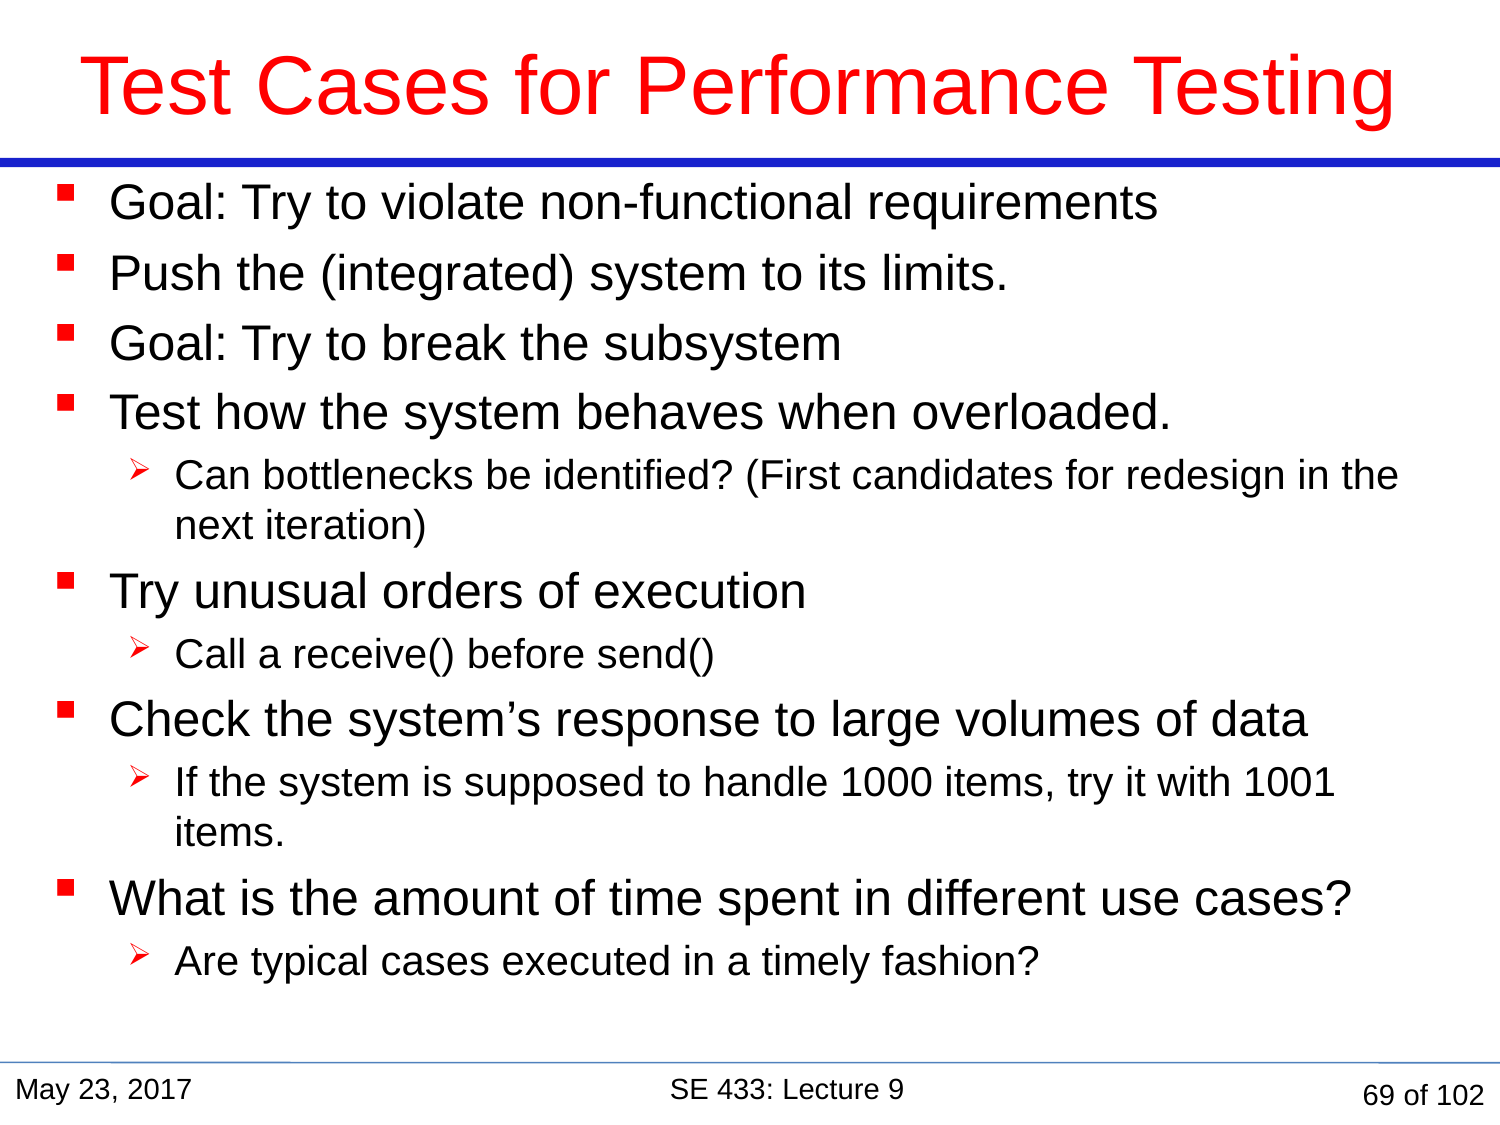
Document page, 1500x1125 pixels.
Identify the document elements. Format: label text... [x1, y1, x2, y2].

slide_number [0, 1062, 324, 1125]
slide_number 69 of 102 [1249, 1062, 1500, 1125]
list Goal: Try to violate non-functional requirements Push the (integrated) system to its limits. Goal: Try to break the subsystem Test how the system behaves when overloaded. Can bottlenecks be identified? (First candidates for redesign in the next iteration) Try unusual orders of execution Call a receive() before send() Check the system’s response to large volumes of data If the system is supposed to handle 1000 items, try it with 1001 items. What is the amount of time spent in different use cases? Are typical cases executed in a timely fashion? [37, 162, 1463, 1062]
footer SE 433: Lecture 9 [324, 1062, 1249, 1125]
title Test Cases for Performance Testing [0, 0, 1500, 163]
